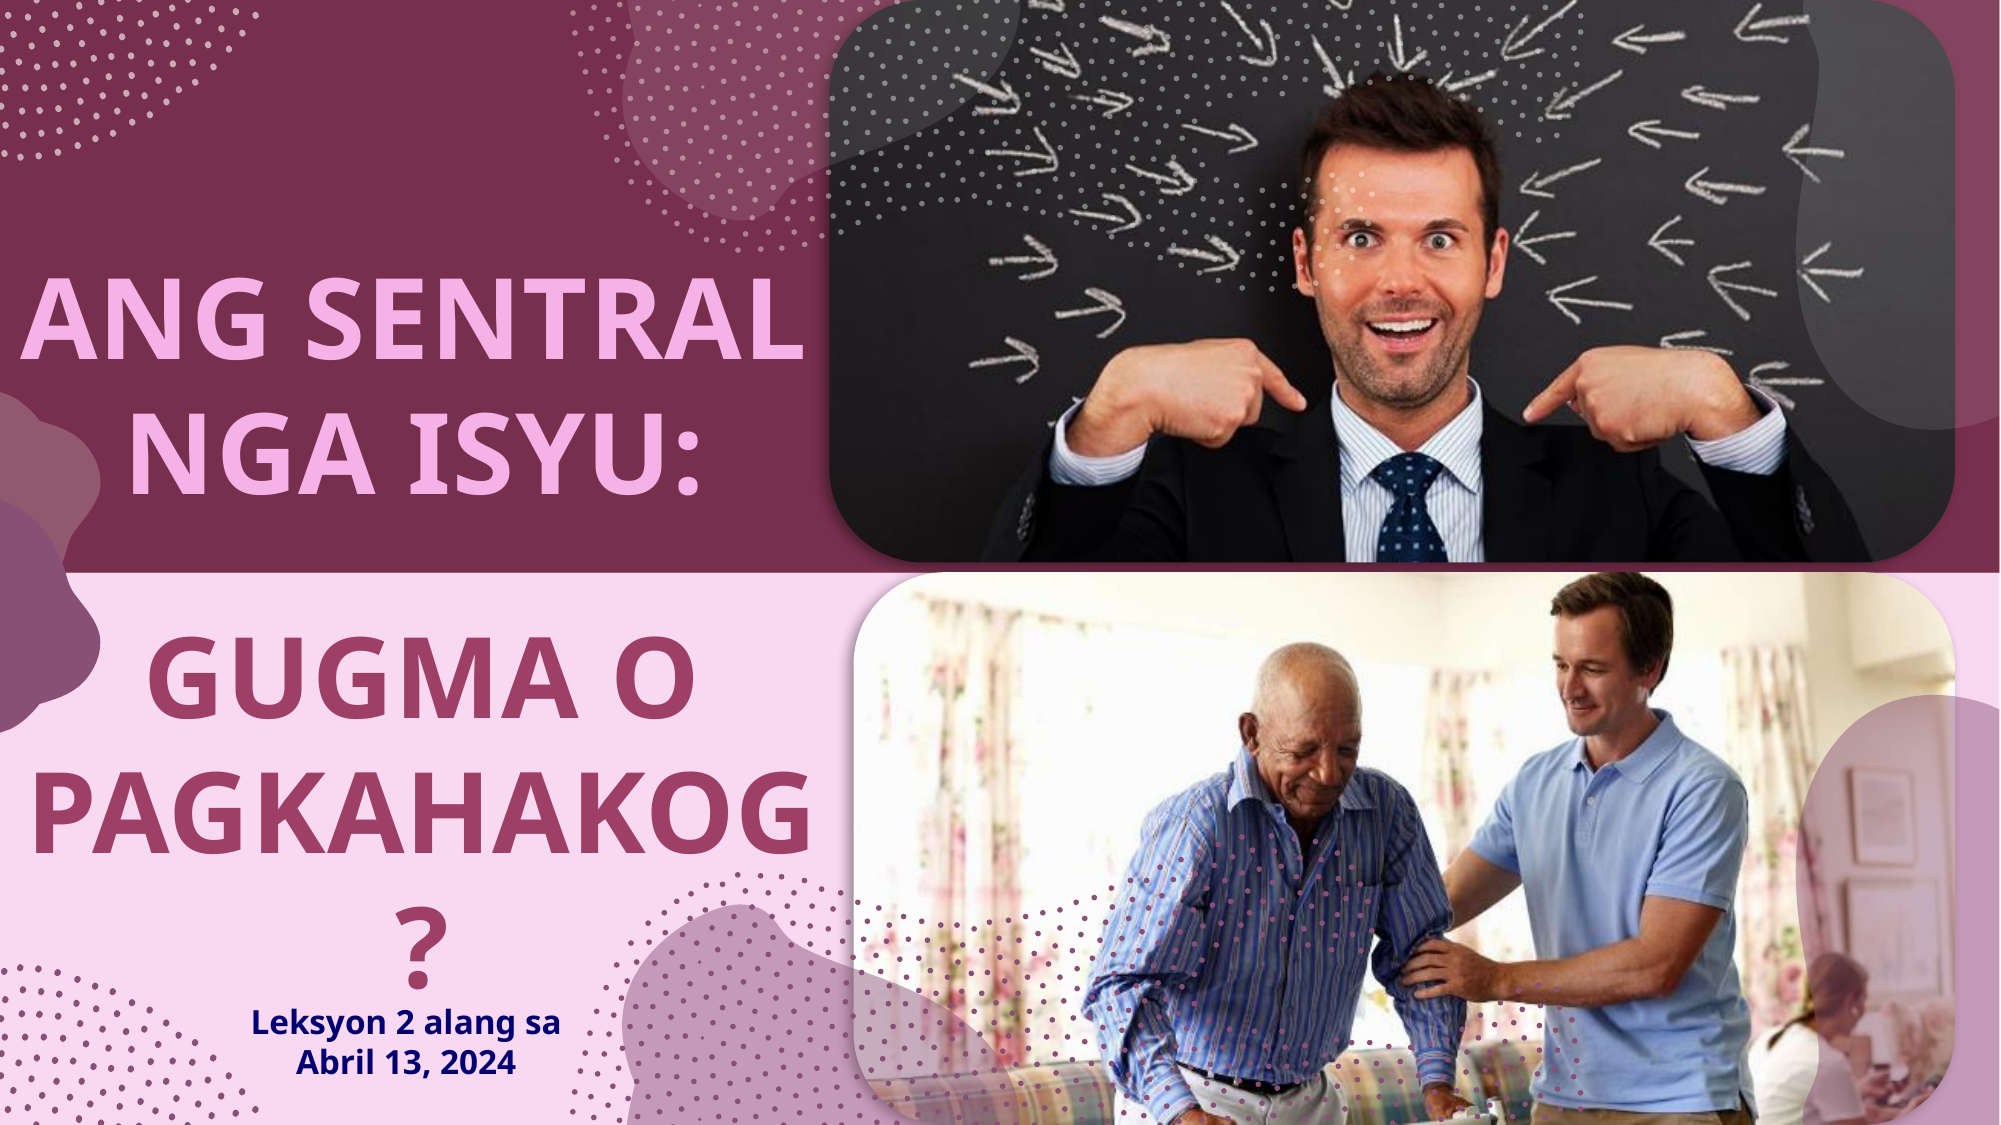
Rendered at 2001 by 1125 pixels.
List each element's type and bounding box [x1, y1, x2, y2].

text_box [0, 0, 2000, 1125]
